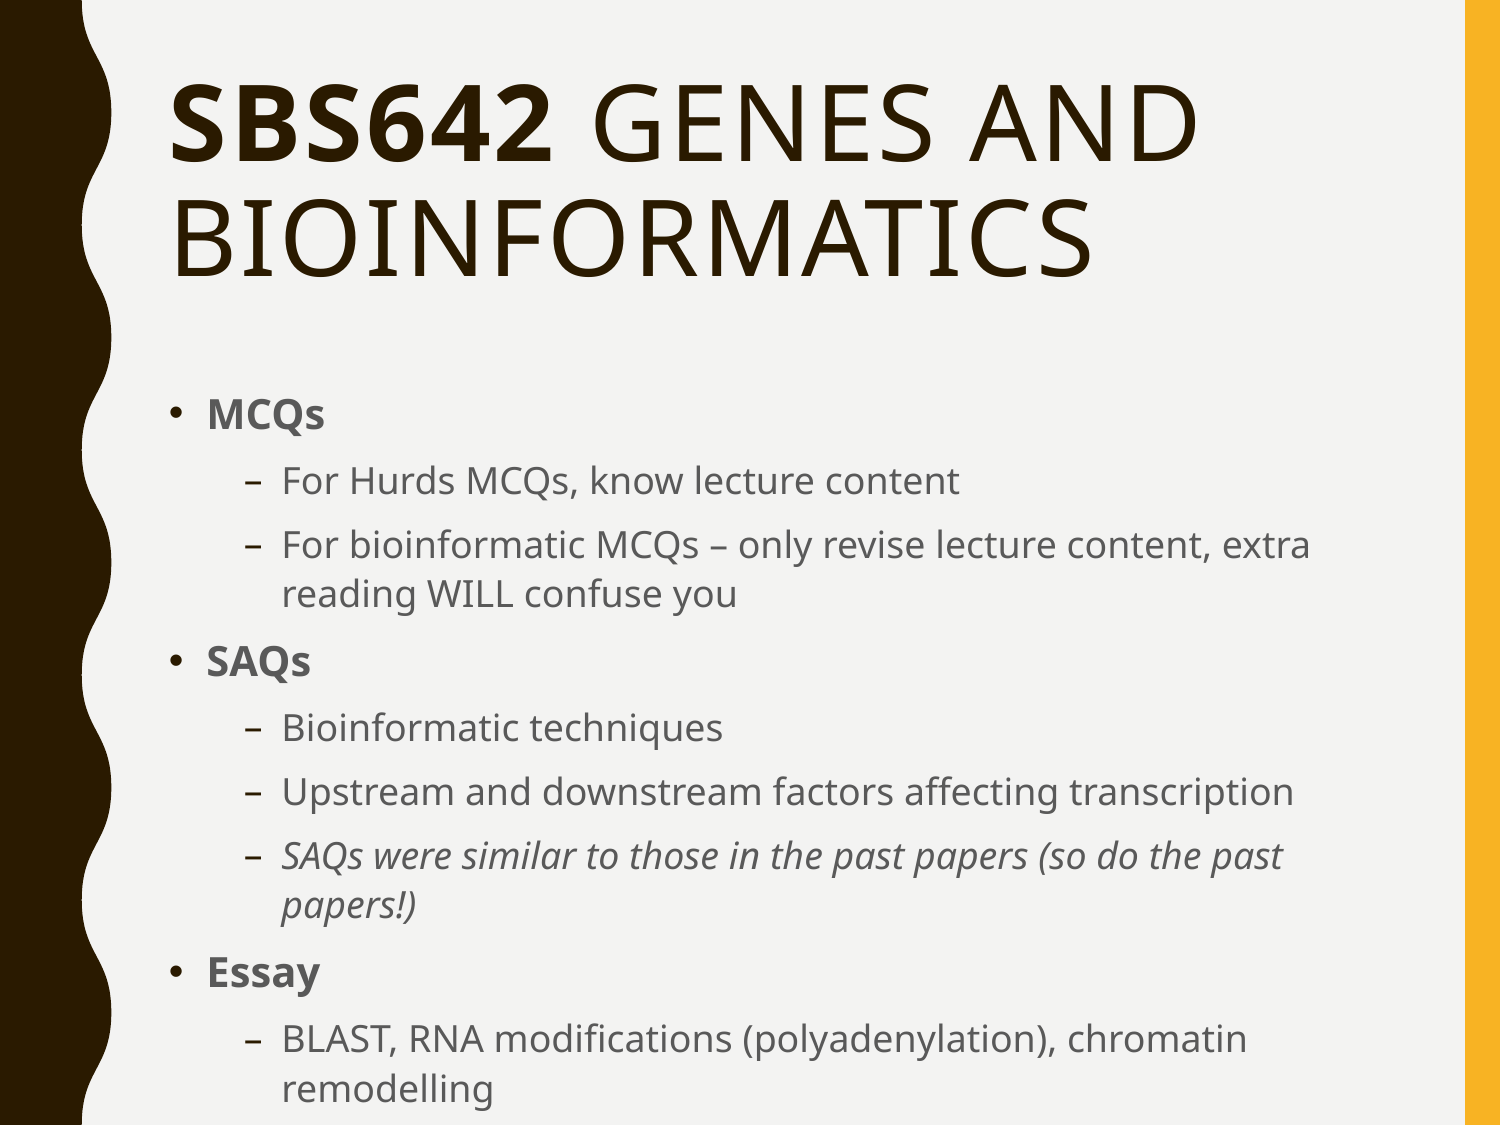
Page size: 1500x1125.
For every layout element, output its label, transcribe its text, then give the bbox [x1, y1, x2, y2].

title SBS642 Genes and Bioinformatics [154, 62, 1407, 308]
list MCQs For Hurds MCQs, know lecture content For bioinformatic MCQs – only revise lecture content, extra reading WILL confuse you SAQs Bioinformatic techniques Upstream and downstream factors affecting transcription SAQs were similar to those in the past papers (so do the past papers!) Essay BLAST, RNA modifications (polyadenylation), chromatin remodelling [154, 375, 1407, 1125]
